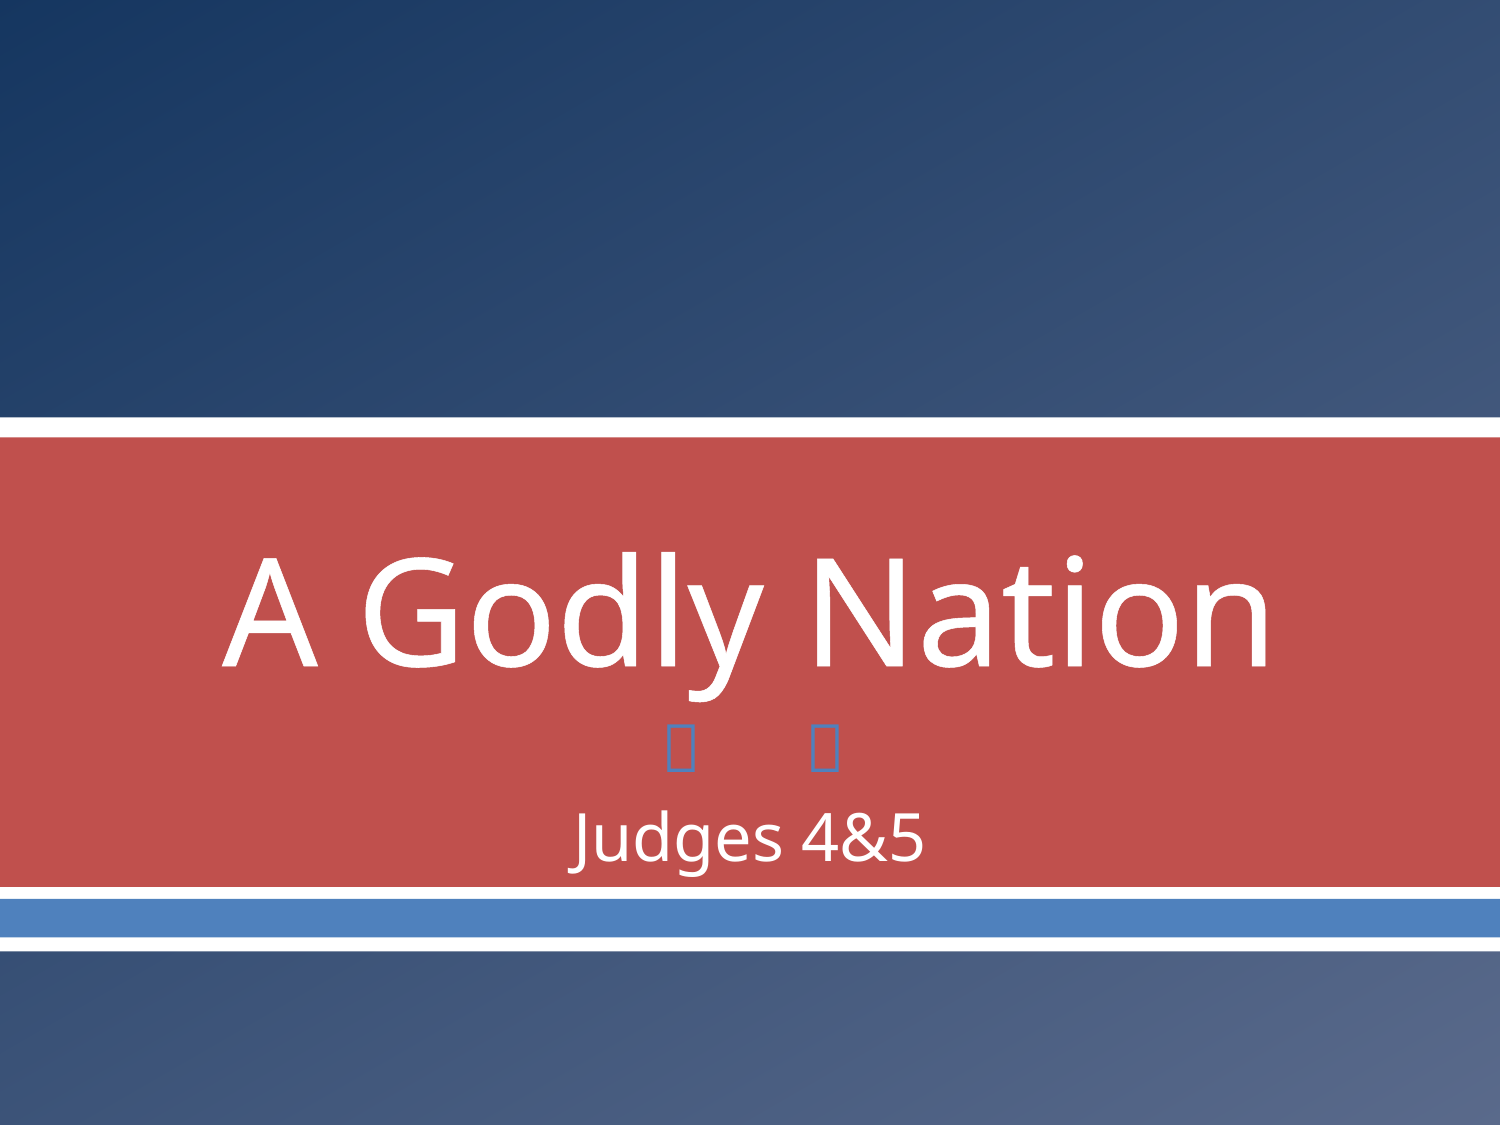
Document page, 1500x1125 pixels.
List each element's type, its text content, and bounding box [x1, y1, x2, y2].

subtitle Judges 4&5 [93, 787, 1407, 875]
title A Godly Nation [37, 462, 1463, 704]
